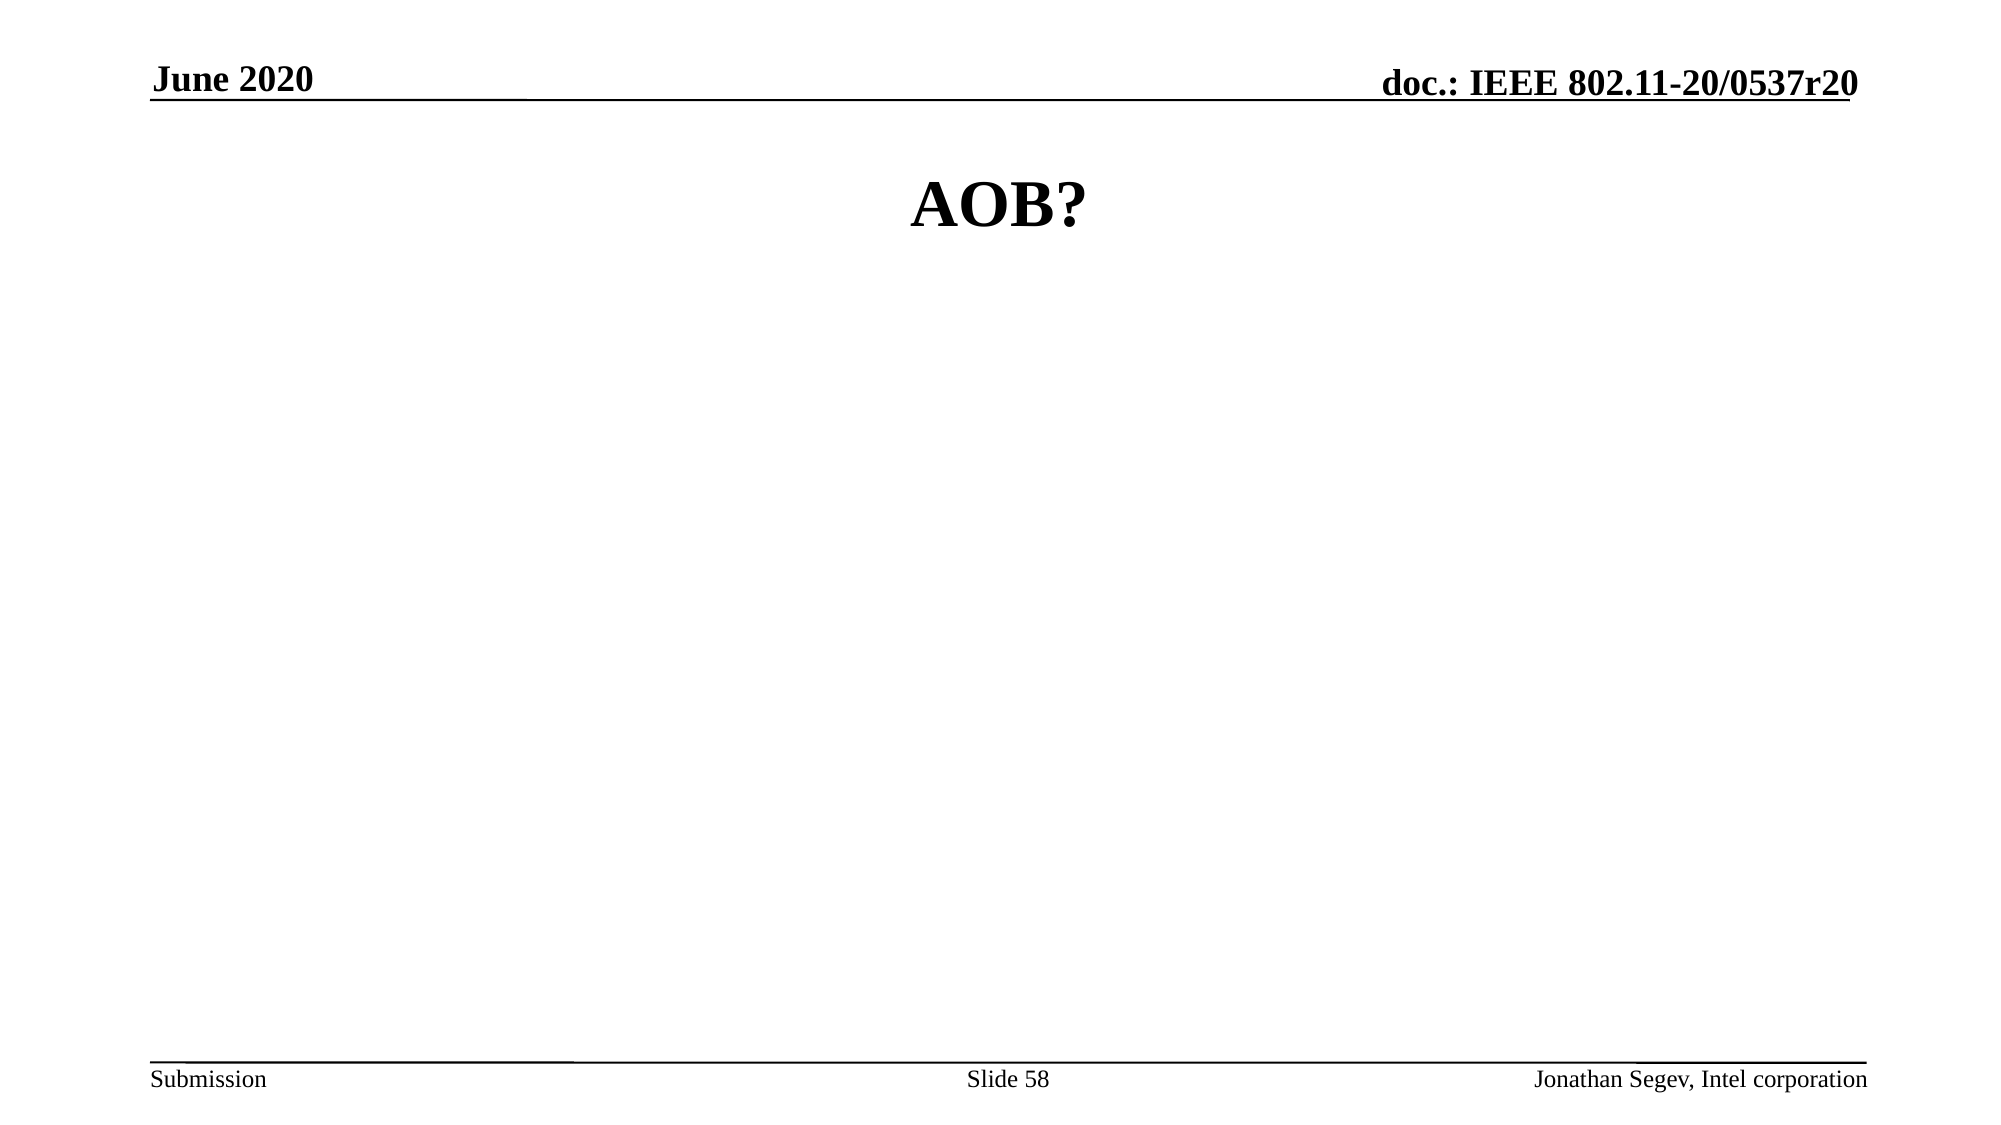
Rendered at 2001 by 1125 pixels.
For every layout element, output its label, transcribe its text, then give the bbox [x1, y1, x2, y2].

footer Jonathan Segev, Intel corporation [1171, 1061, 1869, 1093]
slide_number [152, 54, 563, 100]
slide_number Slide 58 [950, 1061, 1067, 1123]
title AOB? [149, 112, 1850, 288]
